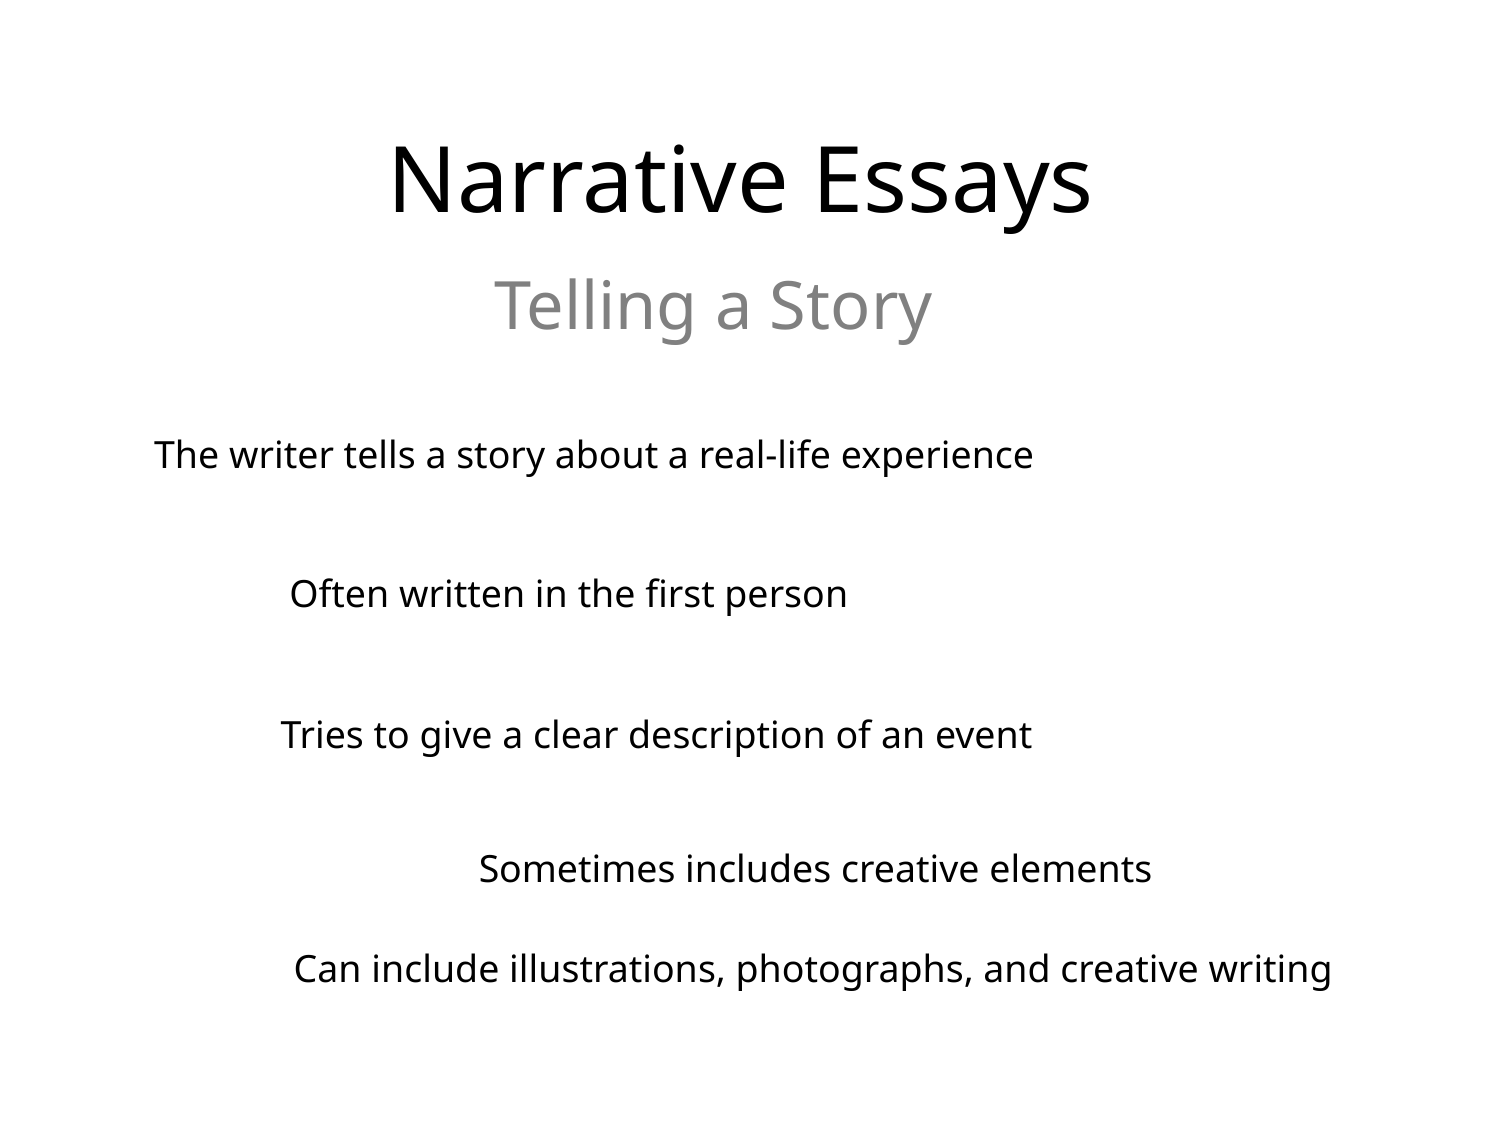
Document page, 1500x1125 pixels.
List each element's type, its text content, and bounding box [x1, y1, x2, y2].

text_box Often written in the first person [274, 562, 864, 623]
text_box The writer tells a story about a real-life experience [139, 423, 1051, 484]
text_box Narrative Essays [372, 113, 1110, 239]
text_box Tries to give a clear description of an event [265, 703, 1049, 764]
text_box Can include illustrations, photographs, and creative writing [278, 937, 1349, 998]
text_box Telling a Story [479, 255, 949, 351]
text_box Sometimes includes creative elements [463, 837, 1168, 898]
